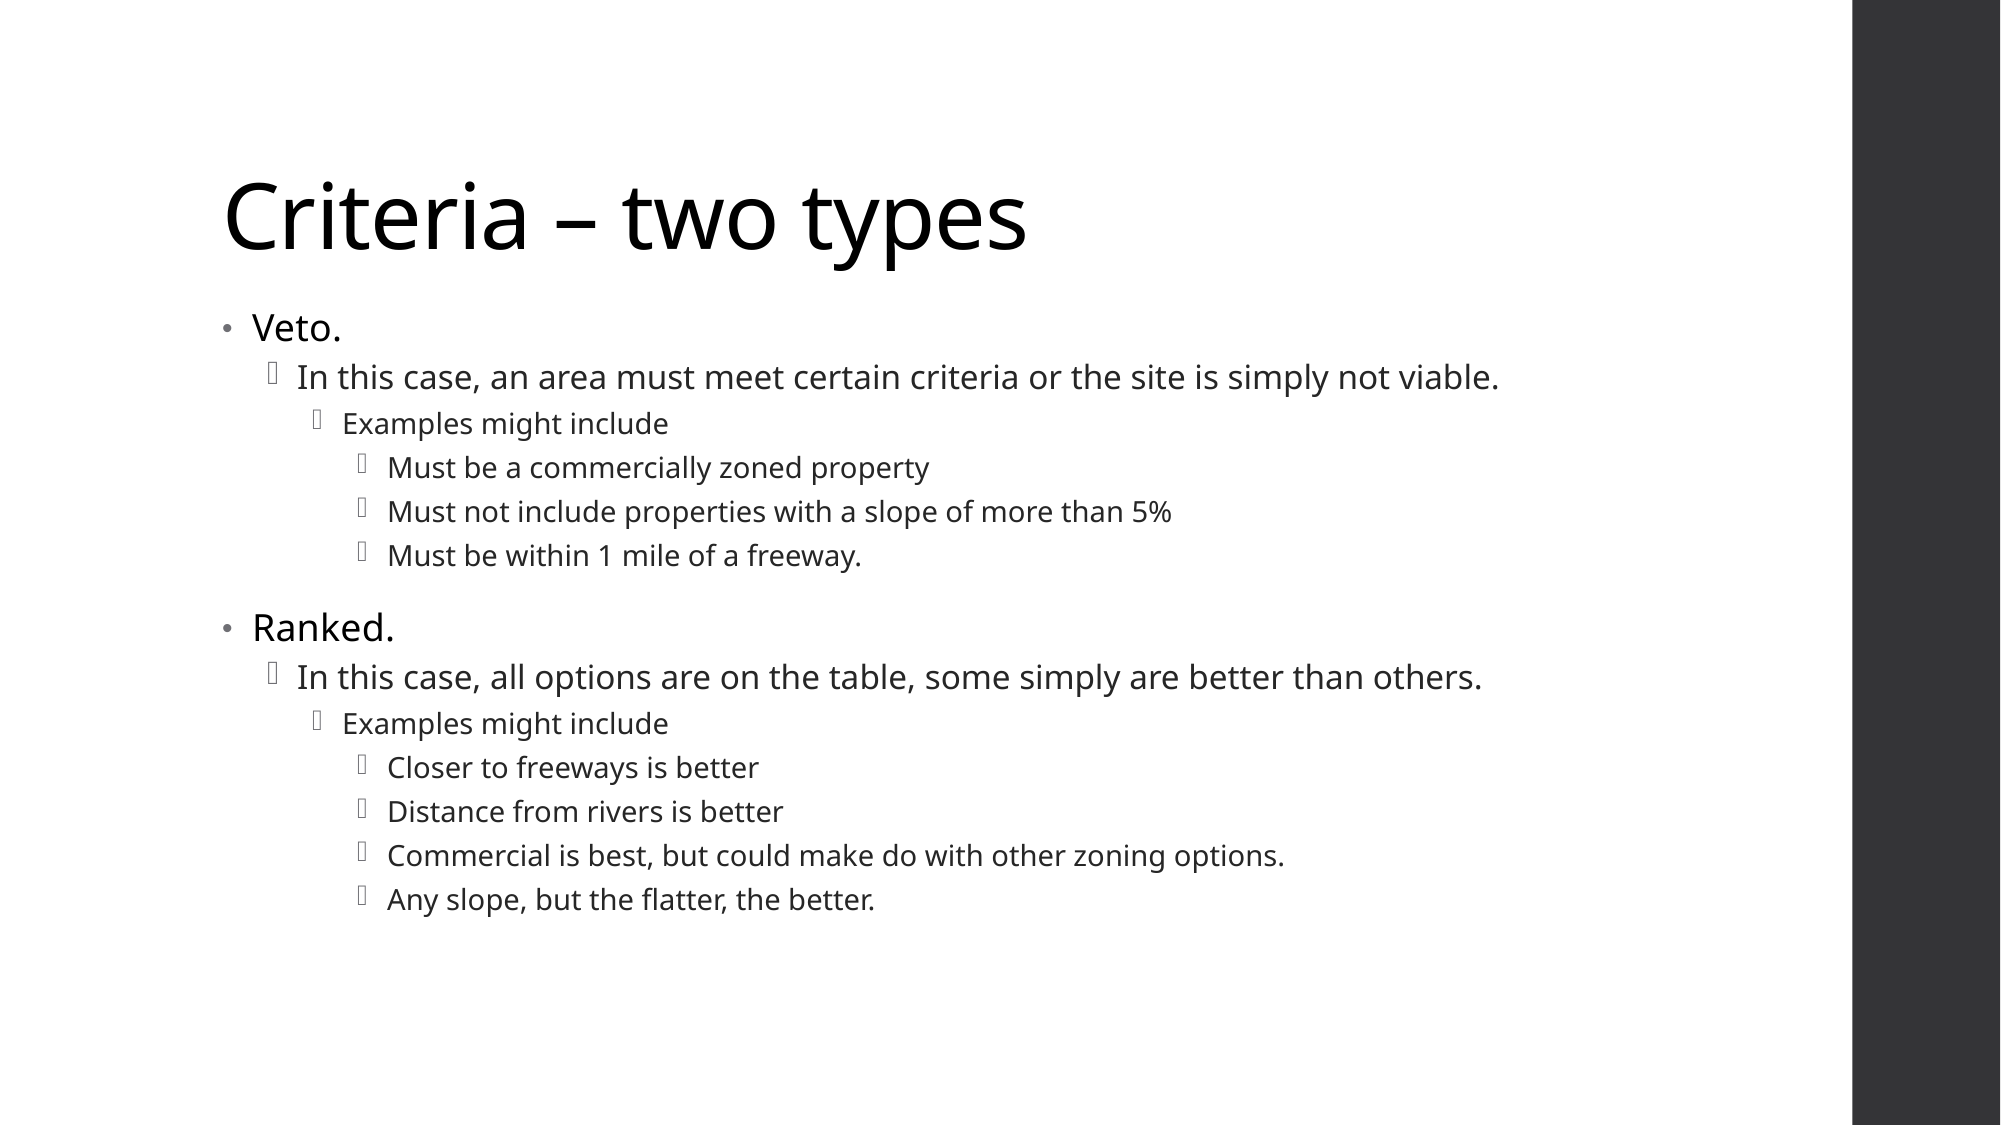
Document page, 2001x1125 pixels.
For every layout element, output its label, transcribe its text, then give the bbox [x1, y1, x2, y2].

list Veto. In this case, an area must meet certain criteria or the site is simply not viable. Examples might include Must be a commercially zoned property Must not include properties with a slope of more than 5% Must be within 1 mile of a freeway. Ranked. In this case, all options are on the table, some simply are better than others. Examples might include Closer to freeways is better Distance from rivers is better Commercial is best, but could make do with other zoning options. Any slope, but the flatter, the better. [206, 299, 1617, 1014]
title Criteria – two types [206, 60, 1797, 278]
